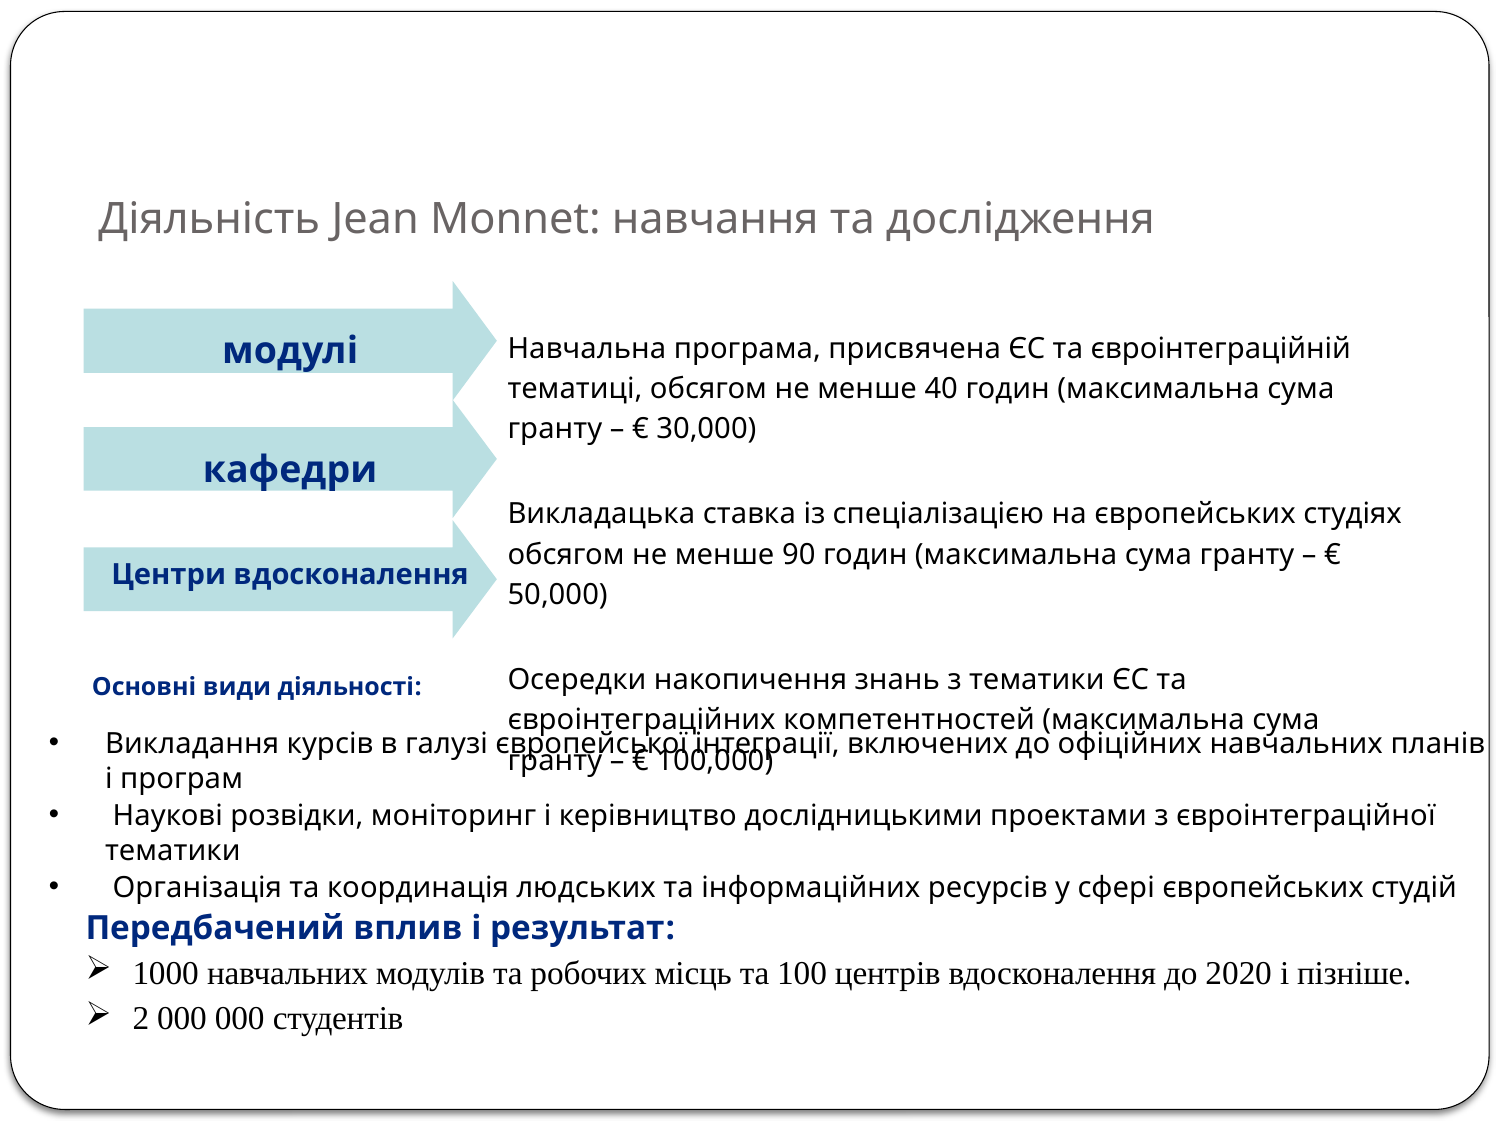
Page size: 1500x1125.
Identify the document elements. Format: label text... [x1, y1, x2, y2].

text_box Викладання курсів в галузі європейської інтеграції, включених до офіційних навчальних планів і програм Наукові розвідки, моніторинг і керівництво дослідницькими проектами з євроінтеграційної тематики Організація та координація людських та інформаційних ресурсів у сфері європейських студій [46, 723, 1500, 874]
text_box Центри вдосконалення [83, 520, 497, 639]
text_box Передбачений вплив і результат: 1000 навчальних модулів та робочих місць та 100 центрів вдосконалення до 2020 і пізніше. 2 000 000 студентів [83, 896, 1459, 1046]
text_box модулі [83, 281, 497, 400]
text_box кафедри [83, 399, 497, 518]
text_box Основні види діяльності: [89, 651, 491, 702]
title Діяльність Jean Monnet: навчання та дослідження [83, 151, 1411, 258]
text_box Навчальна програма, присвячена ЄС та євроінтеграційній тематиці, обсягом не менше 40 годин (максимальна сума гранту – € 30,000) Викладацька ставка із спеціалізацією на європейських студіях обсягом не менше 90 годин (максимальна сума гранту – € 50,000) Осередки накопичення знань з тематики ЄС та євроінтеграційних компетентностей (максимальна сума гранту – € 100,000) [502, 281, 1427, 633]
